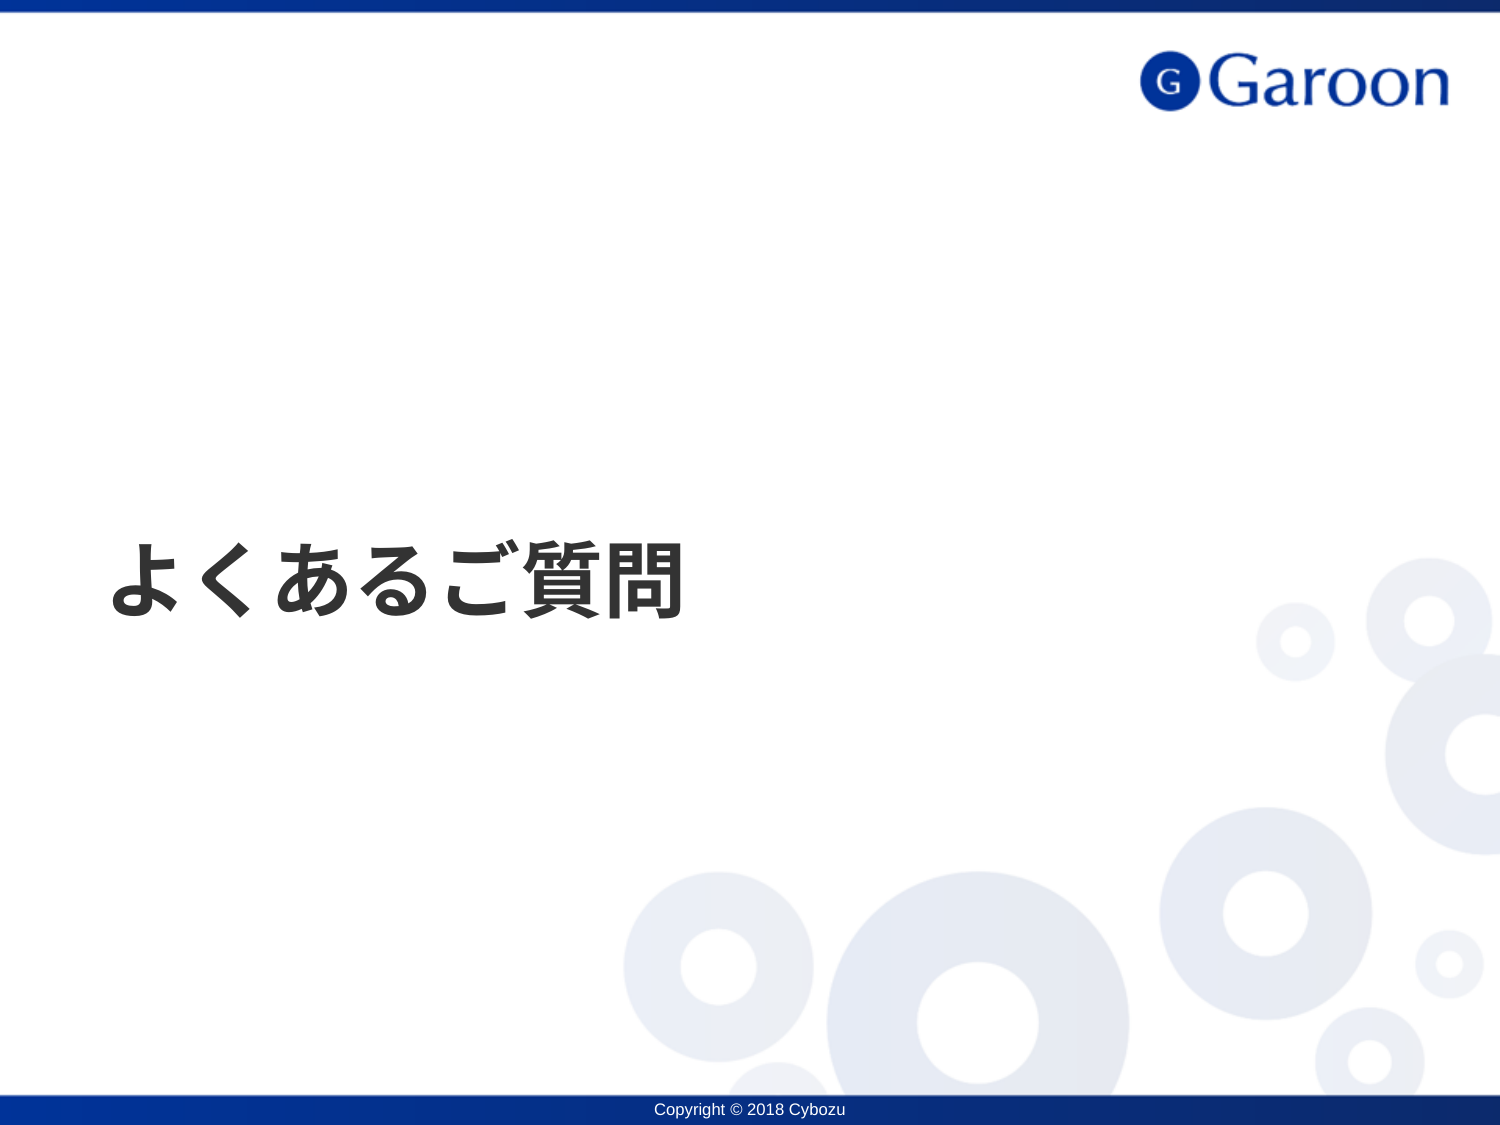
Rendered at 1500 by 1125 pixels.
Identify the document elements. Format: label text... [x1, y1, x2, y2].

picture [0, 0, 1500, 1125]
title よくあるご質問 [89, 520, 1474, 744]
